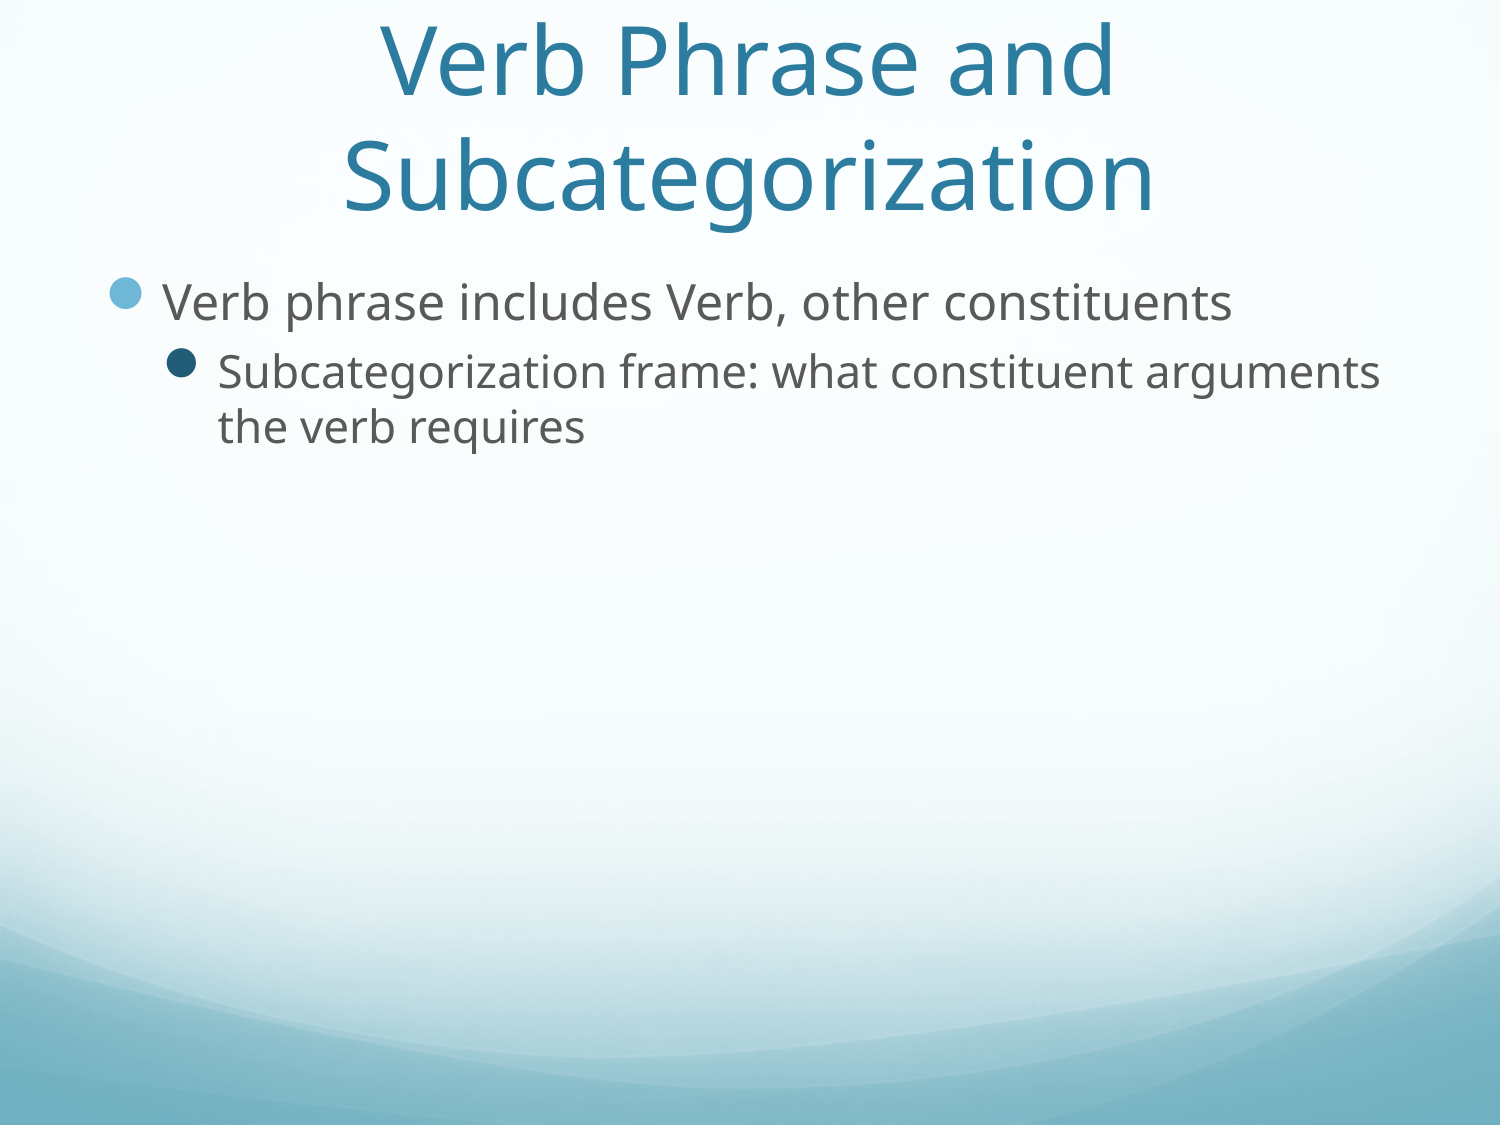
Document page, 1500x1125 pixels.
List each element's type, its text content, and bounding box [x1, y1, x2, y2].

title Verb Phrase and Subcategorization [90, 17, 1410, 237]
list Verb phrase includes Verb, other constituents Subcategorization frame: what constituent arguments the verb requires [90, 262, 1410, 975]
